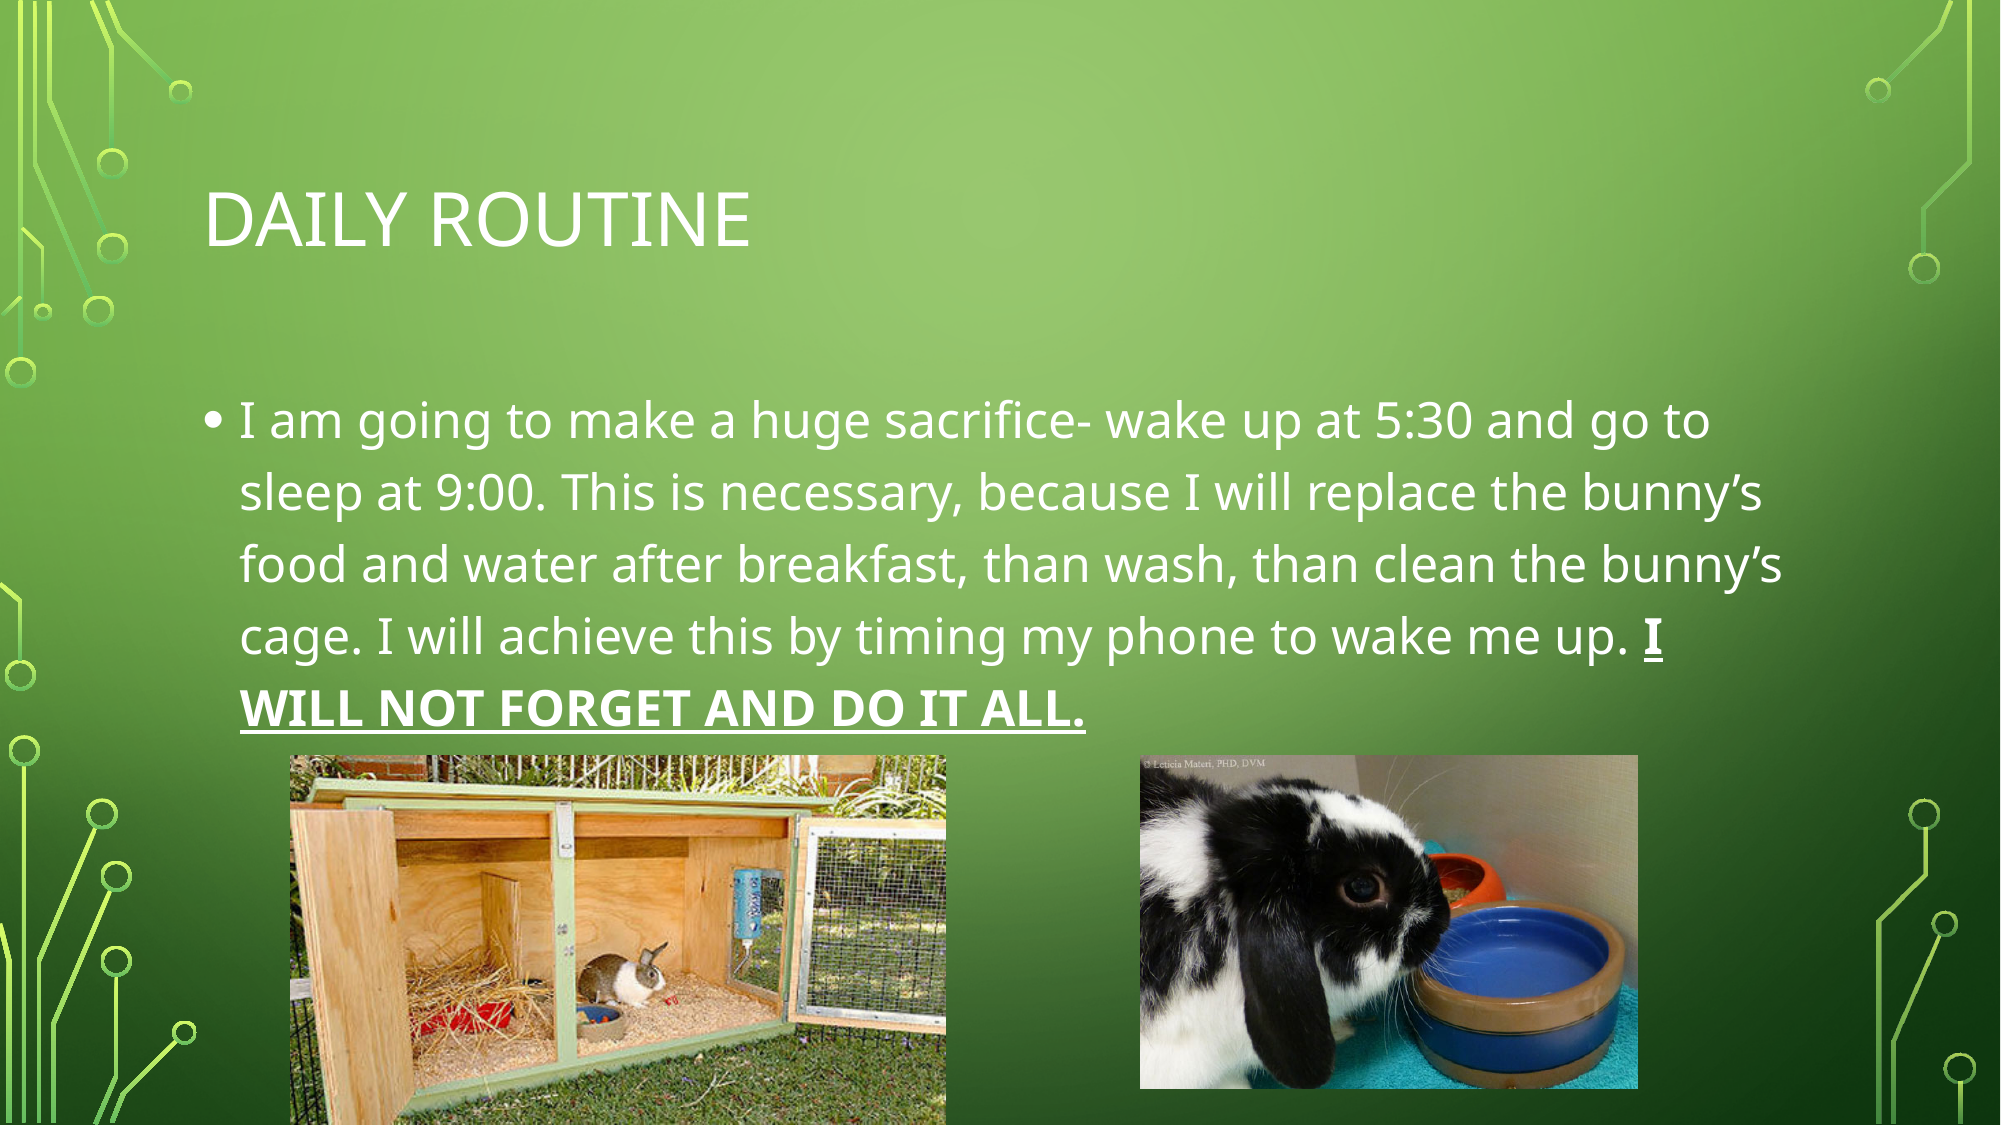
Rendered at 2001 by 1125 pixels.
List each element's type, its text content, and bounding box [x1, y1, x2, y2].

picture [1139, 754, 1638, 1089]
list I am going to make a huge sacrifice- wake up at 5:30 and go to sleep at 9:00. This is necessary, because I will replace the bunny’s food and water after breakfast, than wash, than clean the bunny’s cage. I will achieve this by timing my phone to wake me up. I WILL NOT FORGET AND DO IT ALL. [187, 369, 1813, 950]
picture [290, 754, 946, 1125]
title Daily Routine [187, 101, 1813, 344]
